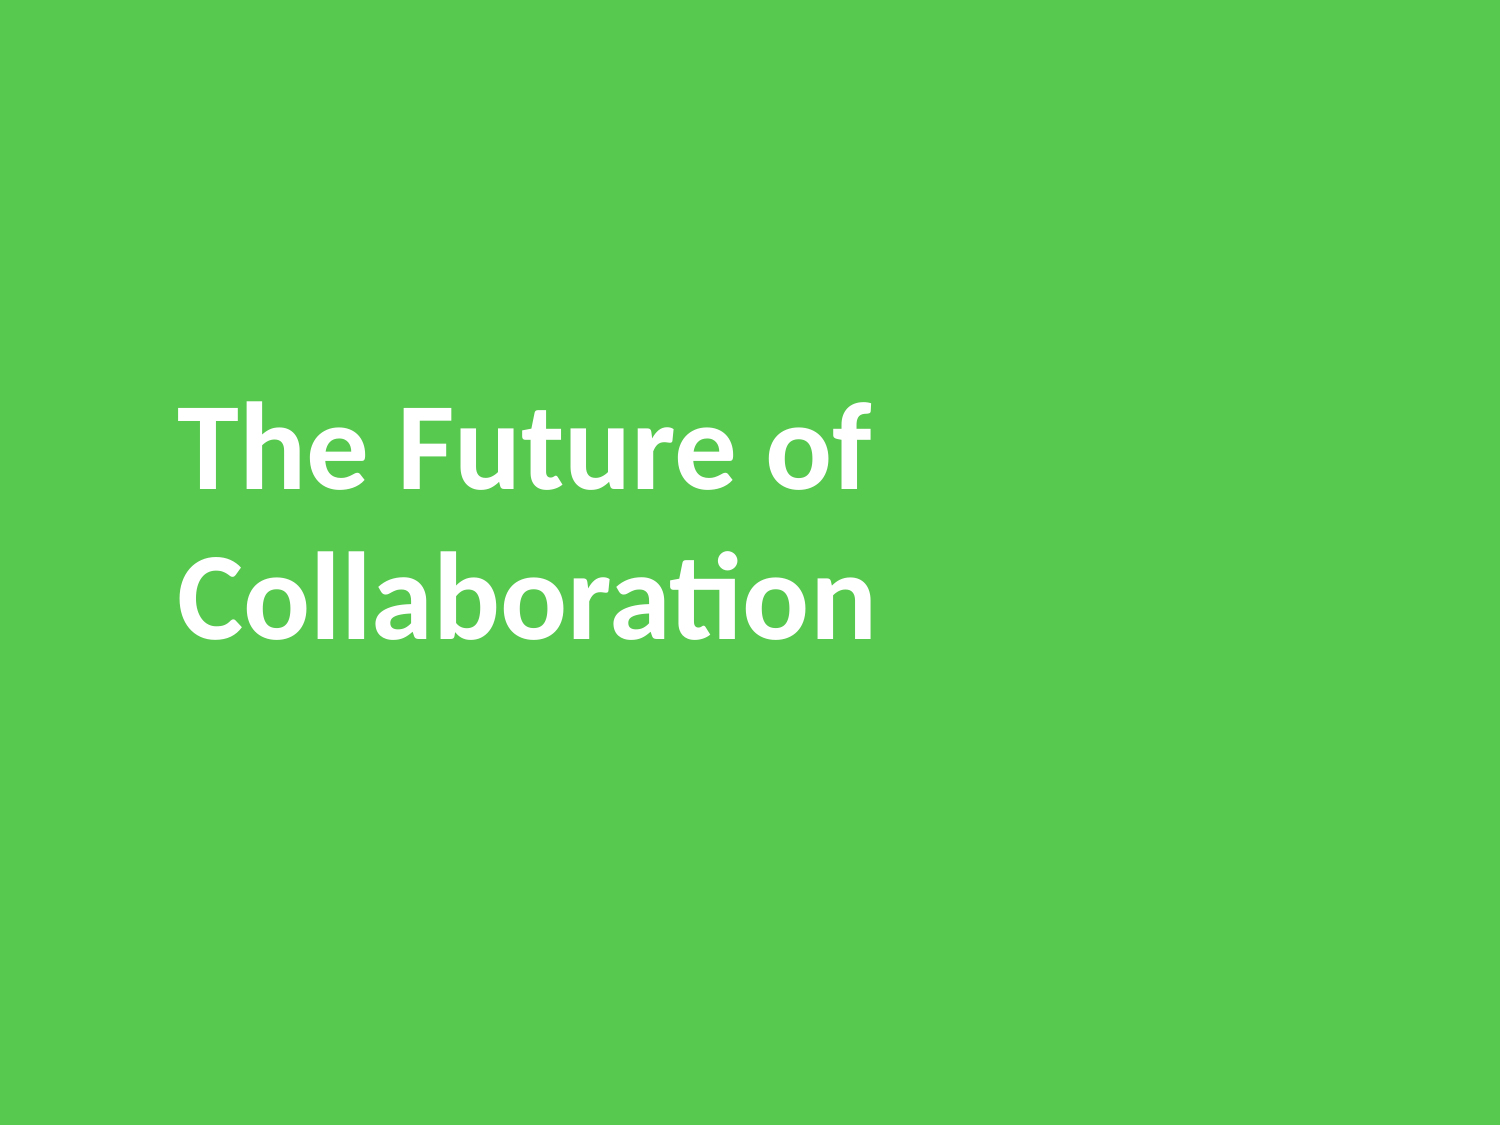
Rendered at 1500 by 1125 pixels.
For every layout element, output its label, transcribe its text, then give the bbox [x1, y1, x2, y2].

text_box The Future of Collaboration [162, 356, 1200, 672]
